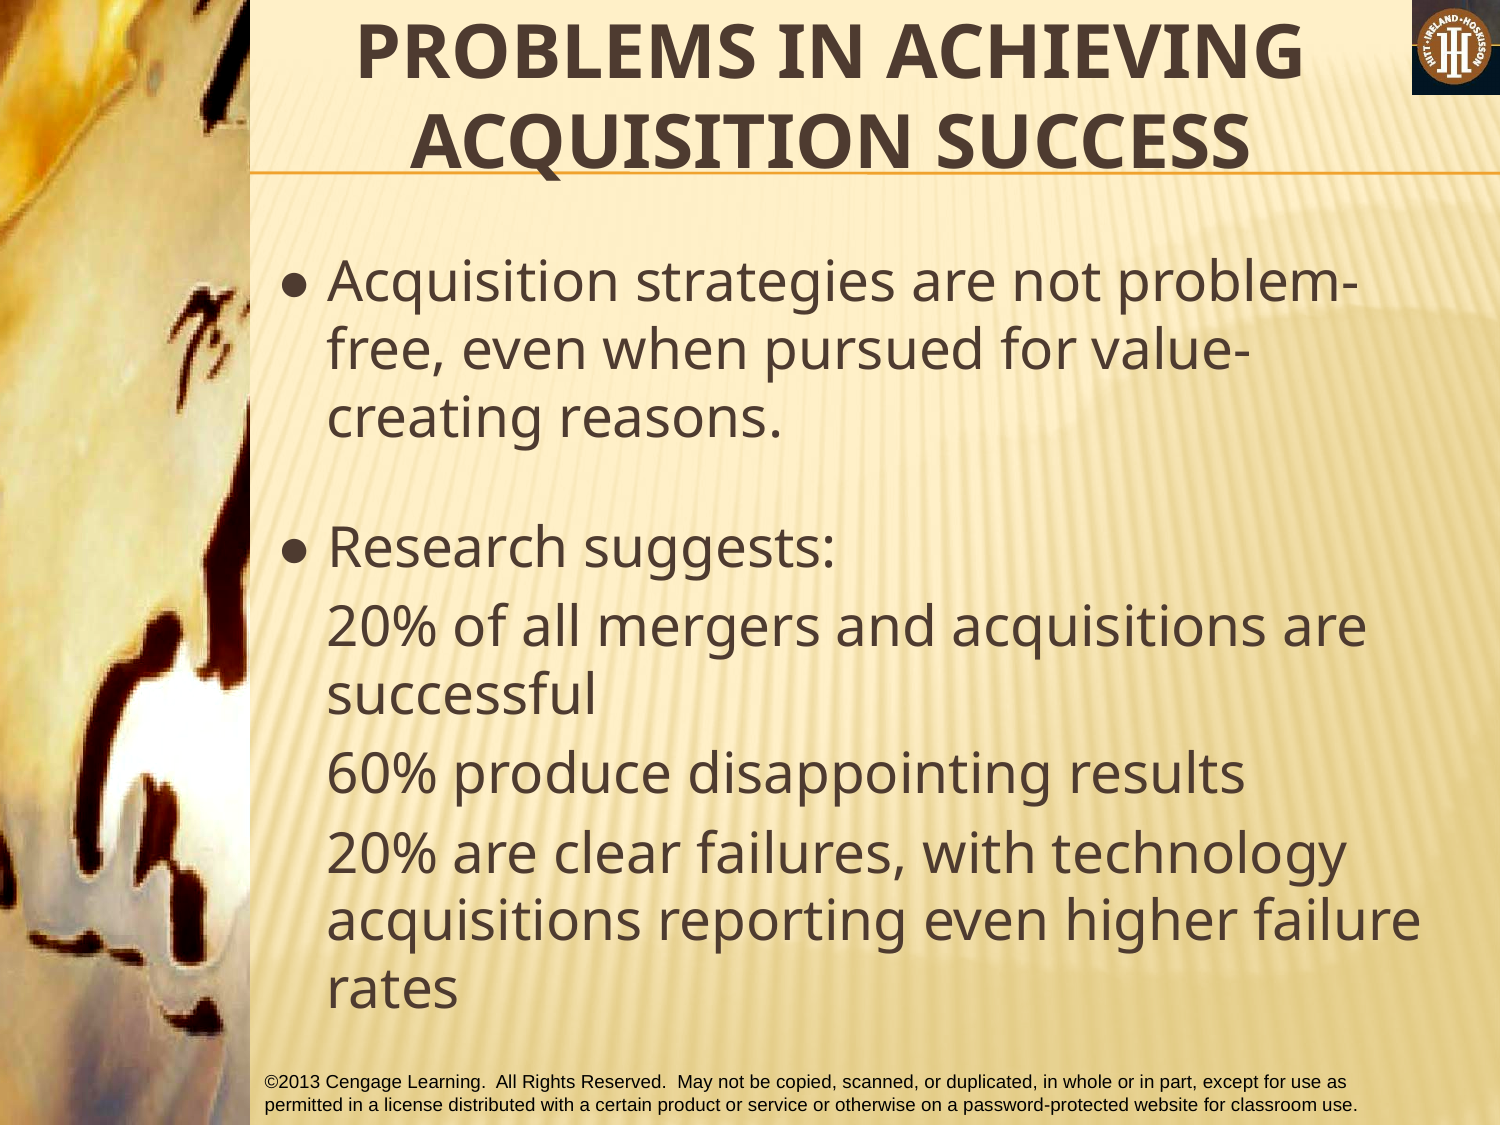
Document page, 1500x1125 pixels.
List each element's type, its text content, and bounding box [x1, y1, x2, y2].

text_box [287, 324, 1425, 1038]
picture [1413, 0, 1500, 95]
list ● Acquisition strategies are not problem-free, even when pursued for value-creating reasons. ● Research suggests: 20% of all mergers and acquisitions are successful 60% produce disappointing results 20% are clear failures, with technology acquisitions reporting even higher failure rates [262, 237, 1475, 1038]
text_box [0, 0, 1388, 195]
picture [0, 195, 250, 1125]
title PROBLEMS IN ACHIEVING ACQUISITION SUCCESS [249, 0, 1413, 188]
